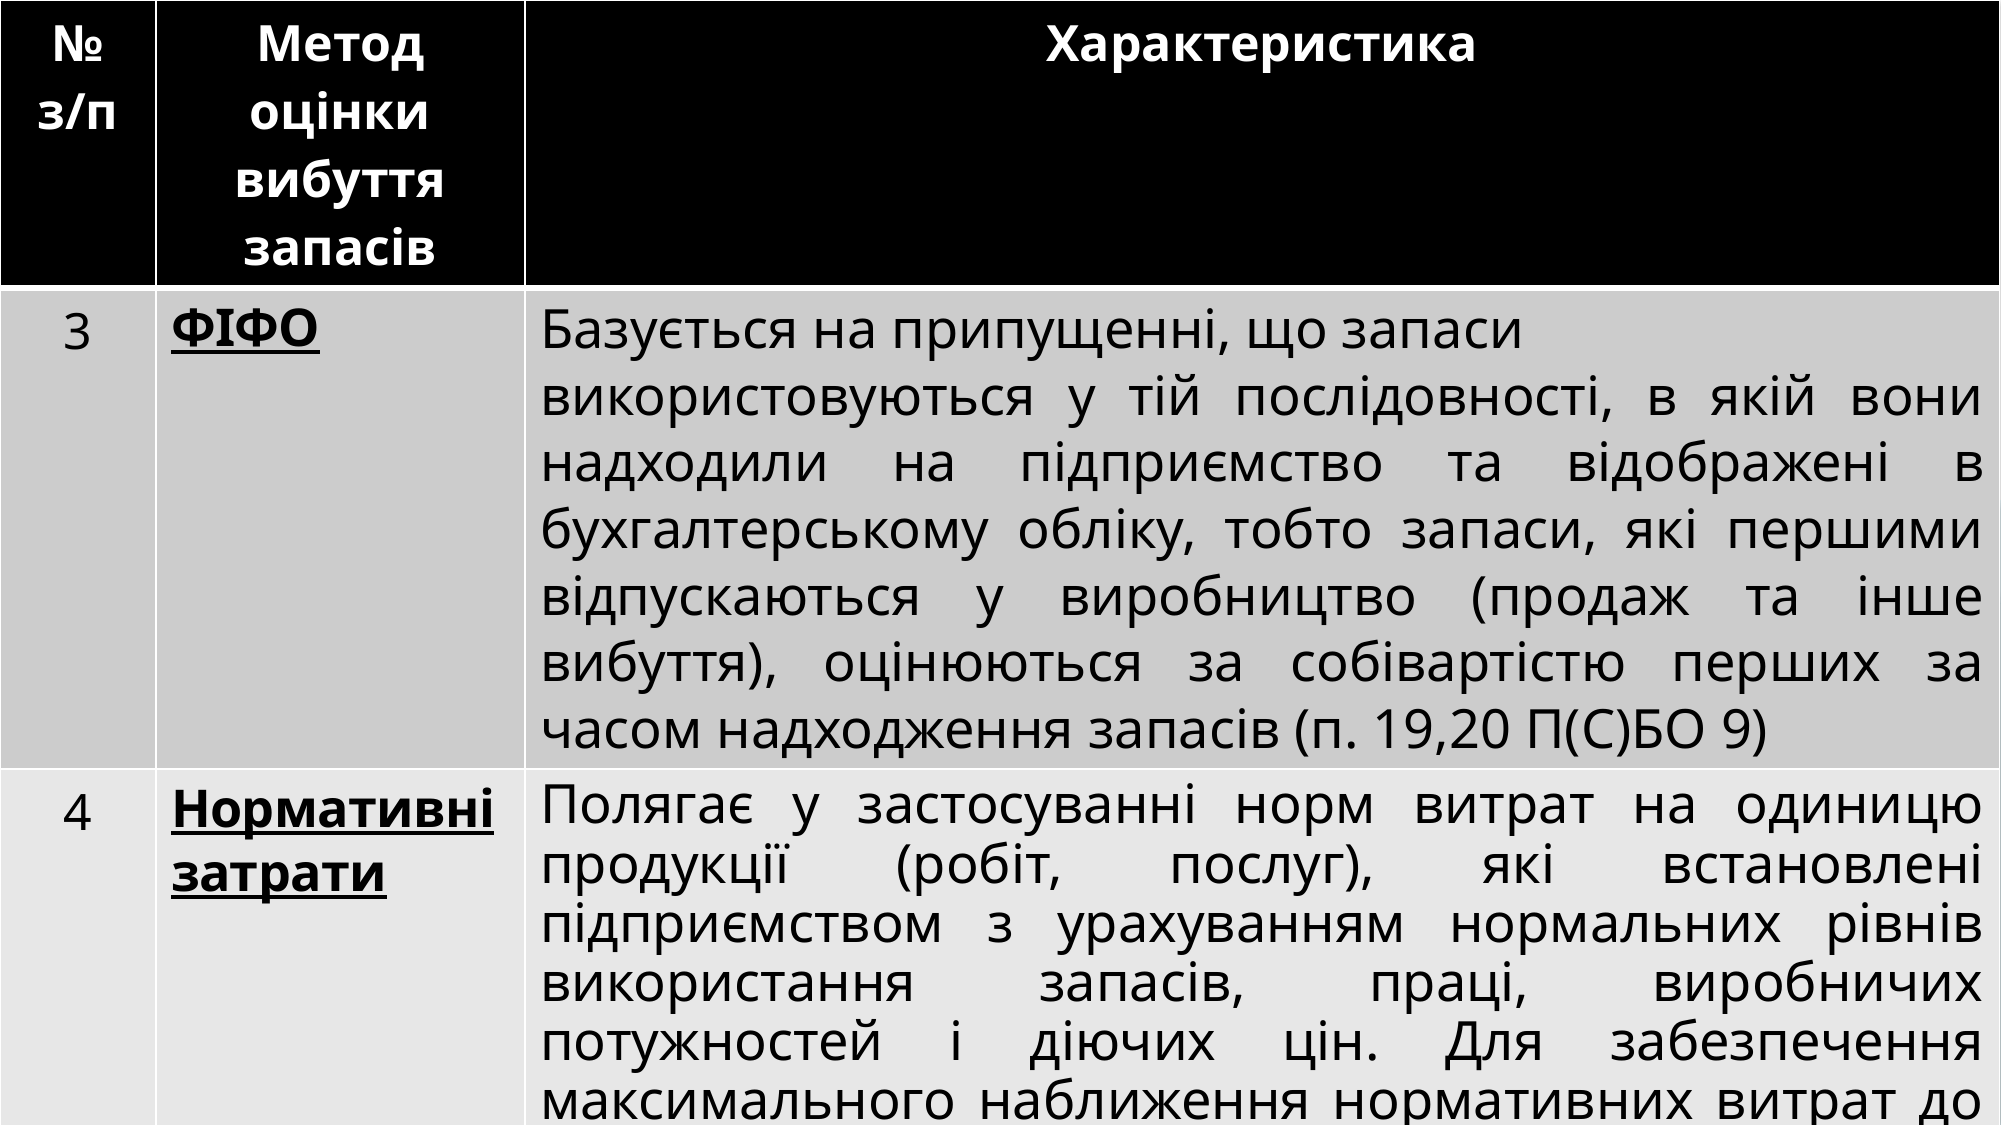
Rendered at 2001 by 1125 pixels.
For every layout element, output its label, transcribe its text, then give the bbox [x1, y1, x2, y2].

table_header № з/п [1, 1, 155, 285]
table_header Метод оцінки вибуття запасів [157, 1, 524, 285]
table_cell Нормативні затрати [157, 770, 524, 1125]
table_cell Полягає у застосуванні норм витрат на одиницю продукції (робіт, послуг), які встановлені підприємством з урахуванням нормальних рівнів використання запасів, праці, виробничих потужностей і діючих цін. Для забезпечення максимального наближення нормативних витрат до фактичних витрат і ціни у нормативній базі повинні регулярно перевірятися та переглядатися (п. 21 П(С)БО 9) [526, 770, 1999, 1125]
table_cell Базується на припущенні, що запаси використовуються у тій послідовності, в якій вони надходили на підприємство та відображені в бухгалтерському обліку, тобто запаси, які першими відпускаються у виробництво (продаж та інше вибуття), оцінюються за собівартістю перших за часом надходження запасів (п. 19,20 П(С)БО 9) [526, 291, 1999, 768]
table_cell 3 [1, 291, 155, 768]
table_header Характеристика [526, 1, 1999, 285]
table_cell 4 [1, 770, 155, 1125]
table_cell ФІФО [157, 291, 524, 768]
